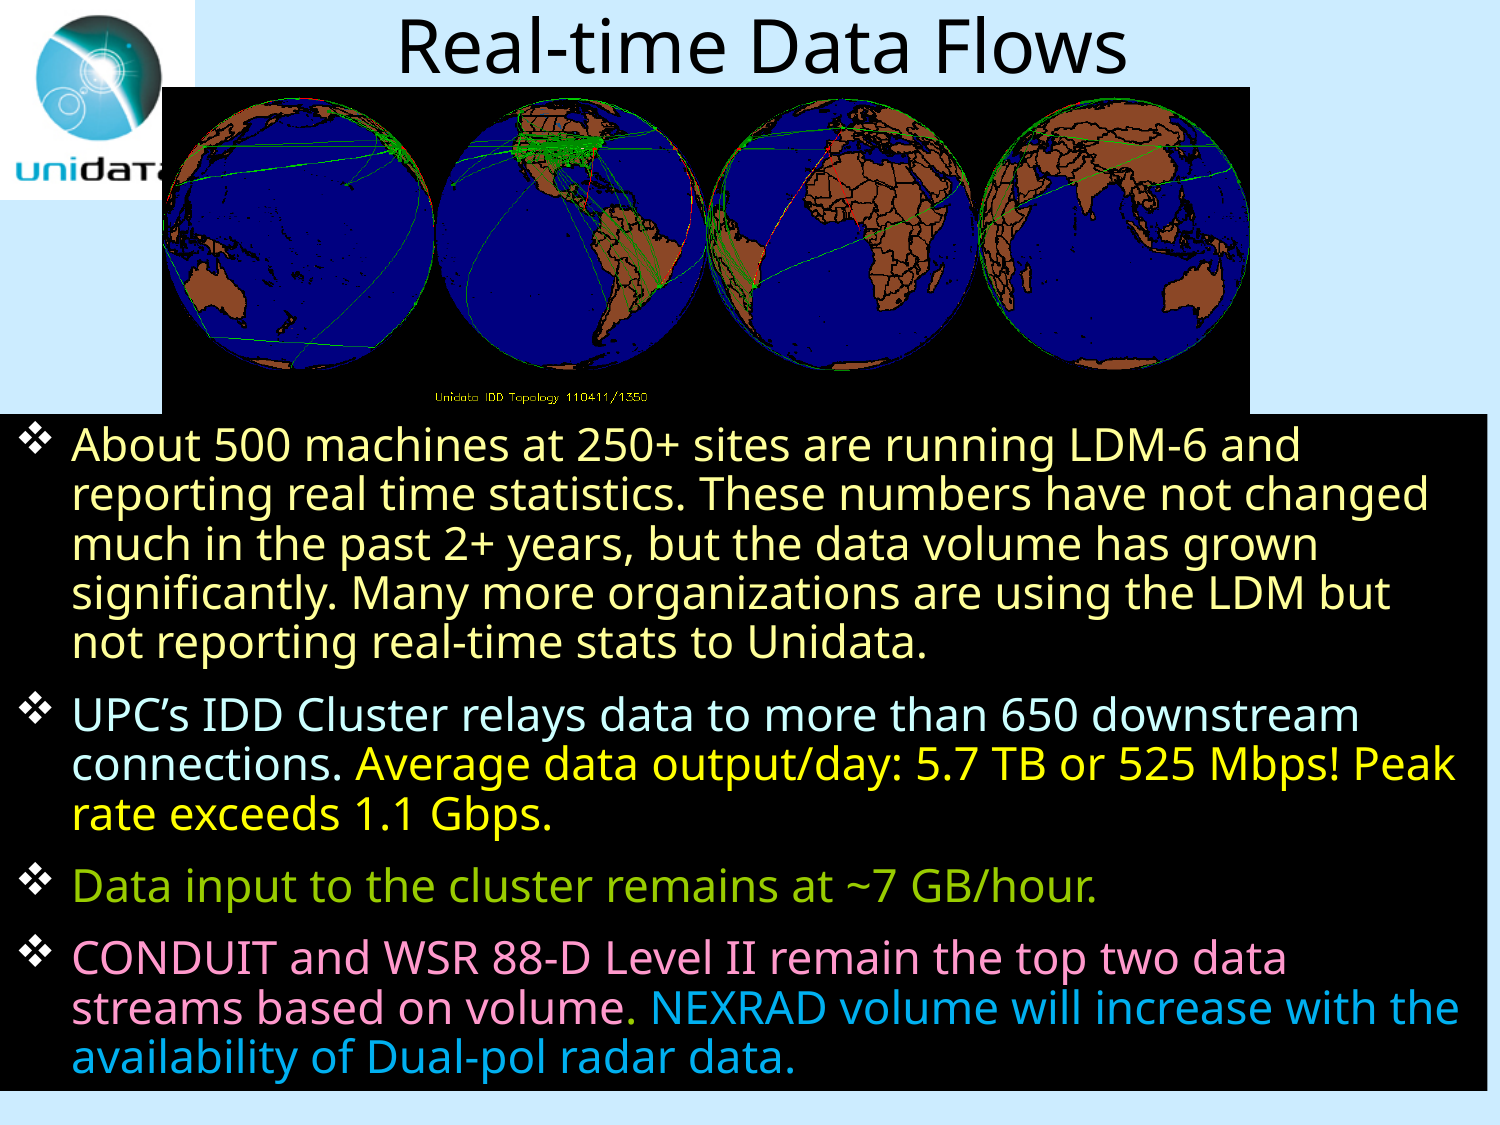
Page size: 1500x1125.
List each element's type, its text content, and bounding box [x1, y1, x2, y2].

text_box About 500 machines at 250+ sites are running LDM-6 and reporting real time statistics. These numbers have not changed much in the past 2+ years, but the data volume has grown significantly. Many more organizations are using the LDM but not reporting real-time stats to Unidata. UPC’s IDD Cluster relays data to more than 650 downstream connections. Average data output/day: 5.7 TB or 525 Mbps! Peak rate exceeds 1.1 Gbps. Data input to the cluster remains at ~7 GB/hour. CONDUIT and WSR 88-D Level II remain the top two data streams based on volume. NEXRAD volume will increase with the availability of Dual-pol radar data. [0, 414, 1488, 1091]
picture [0, 0, 1251, 415]
title Real-time Data Flows [87, 0, 1438, 88]
